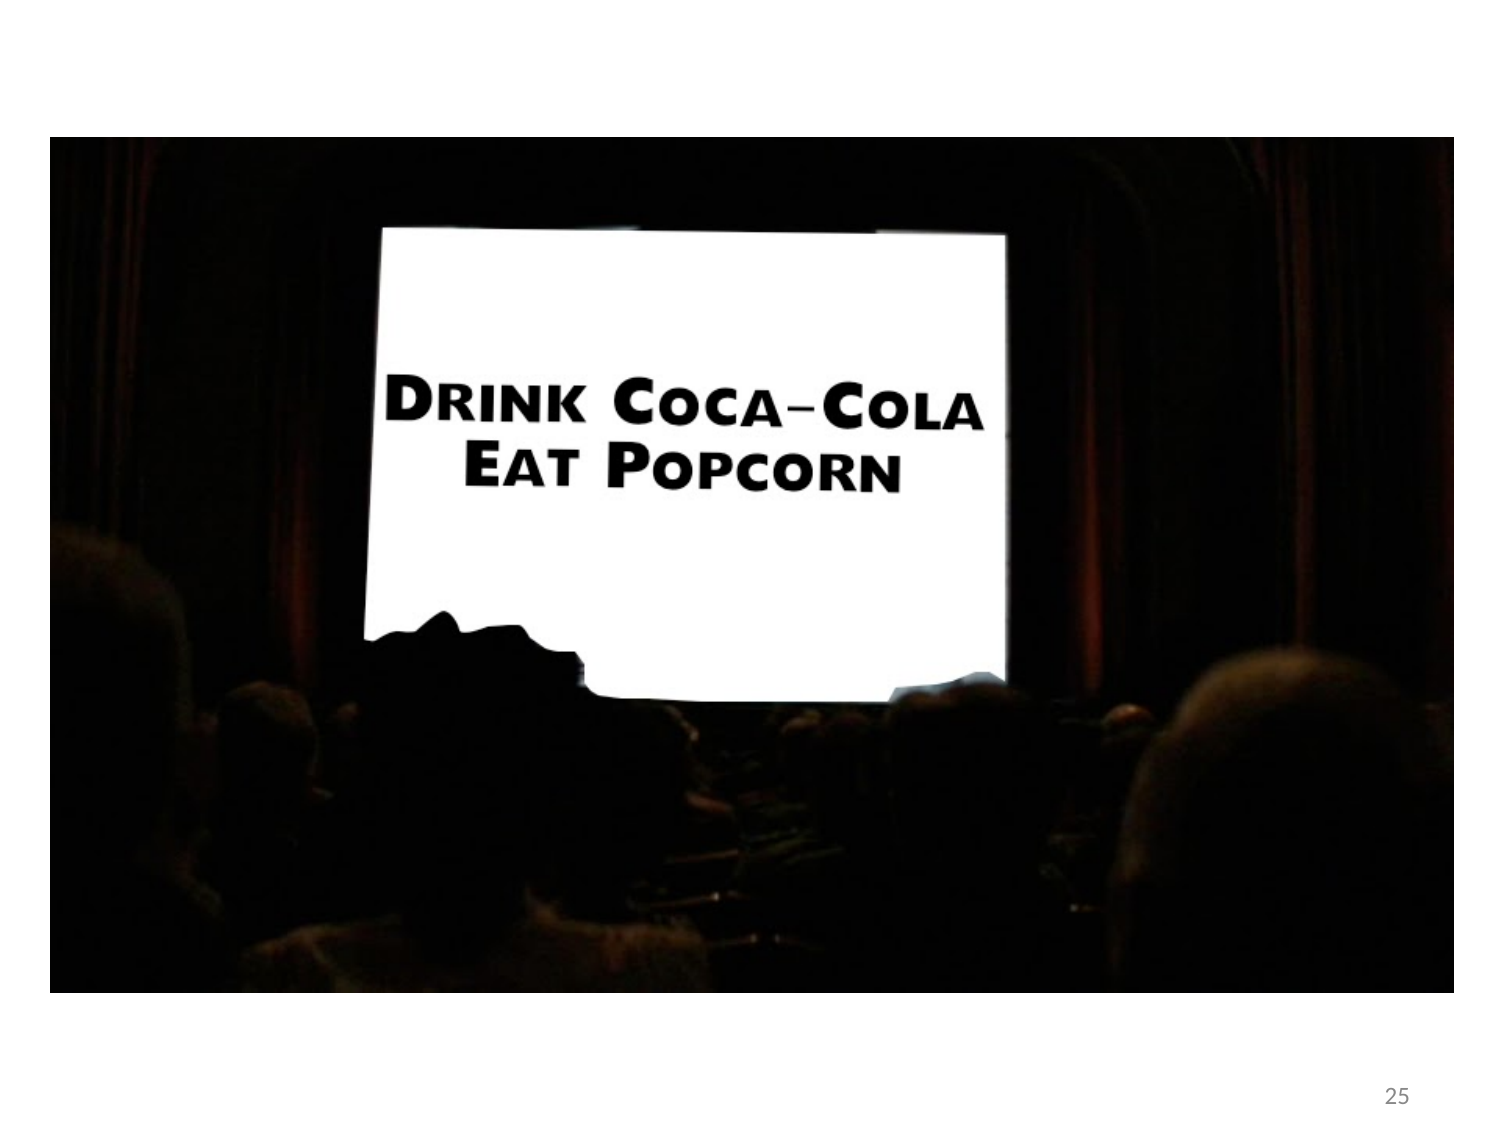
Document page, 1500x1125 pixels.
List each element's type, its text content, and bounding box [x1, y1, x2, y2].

picture [49, 137, 1454, 993]
slide_number 25 [1074, 1065, 1425, 1125]
